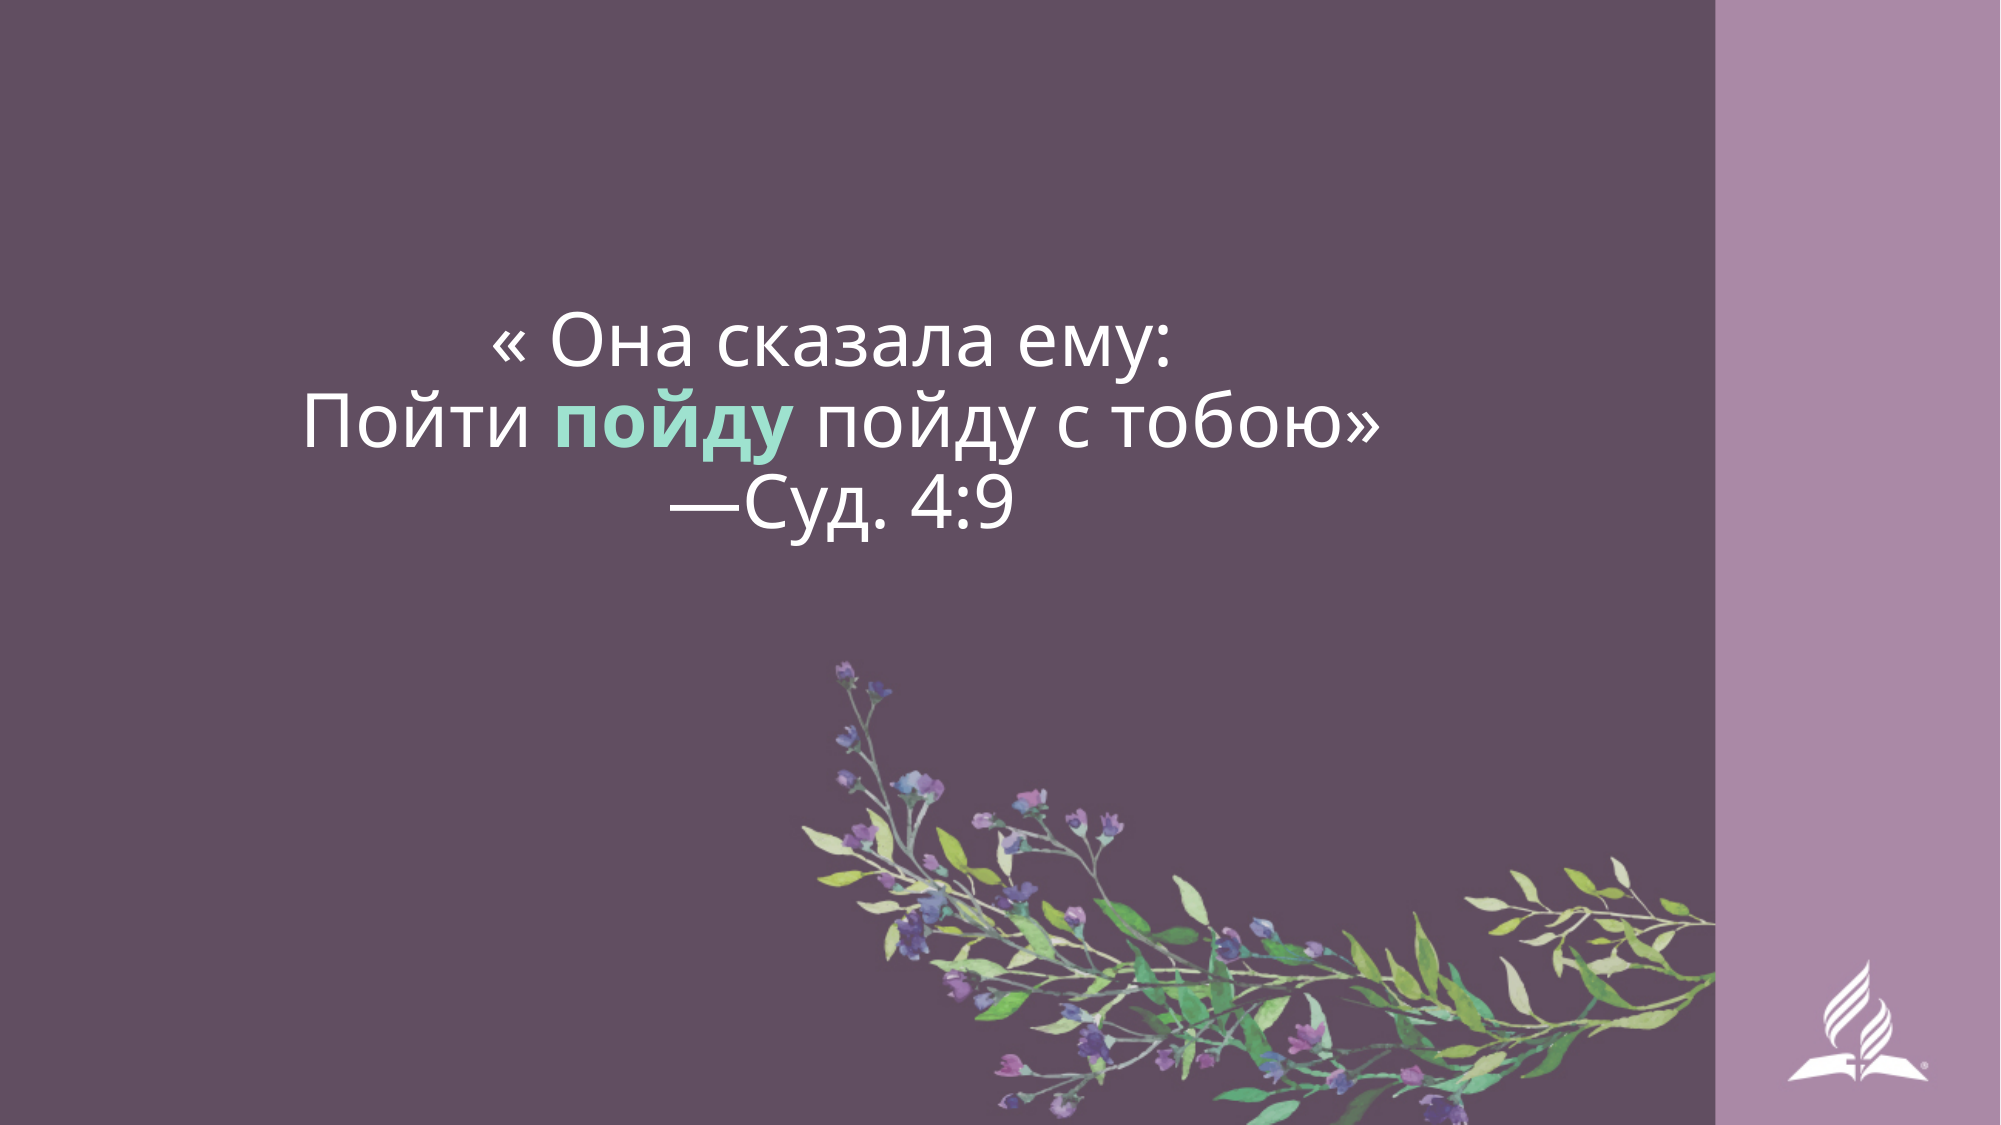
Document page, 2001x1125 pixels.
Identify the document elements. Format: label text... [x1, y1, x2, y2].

list « Она сказала ему: Пойти пойду пойду с тобою» —Суд. 4:9 [106, 183, 1578, 969]
picture [0, 0, 2001, 1125]
